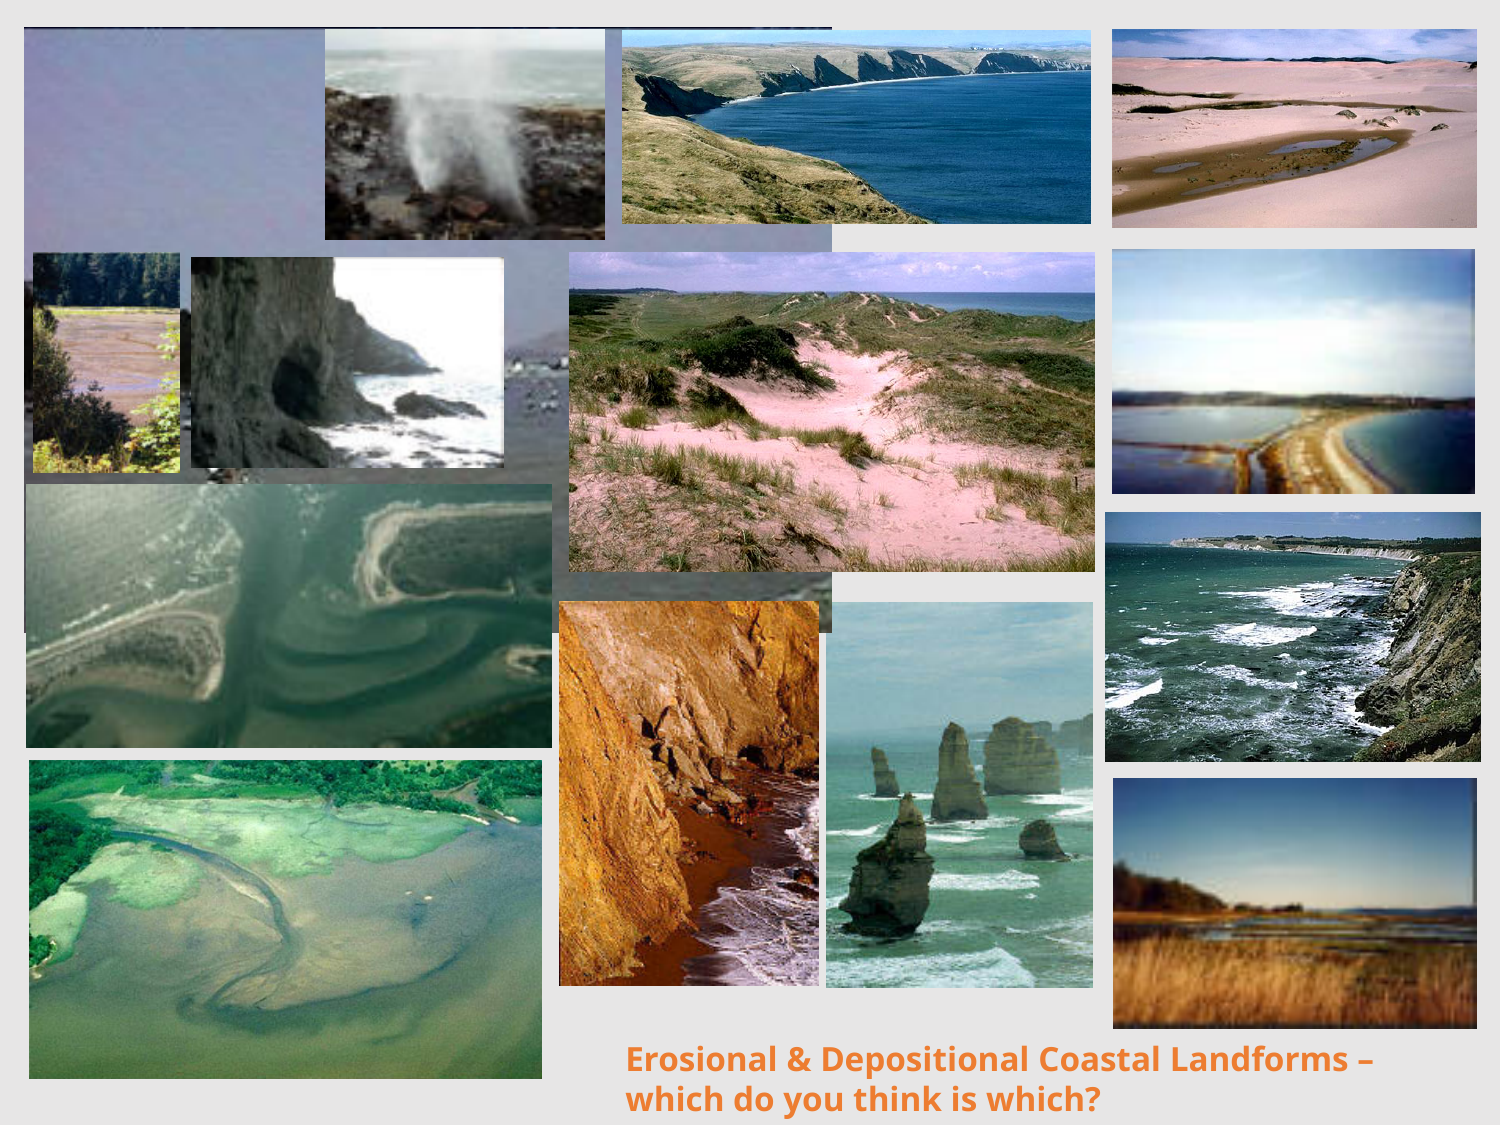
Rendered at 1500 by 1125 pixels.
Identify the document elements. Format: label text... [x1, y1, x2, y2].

picture [1112, 249, 1475, 494]
picture [1112, 29, 1477, 228]
picture [1105, 512, 1481, 762]
text_box Erosional & Depositional Coastal Landforms – which do you think is which? [610, 1030, 1400, 1125]
picture [29, 760, 542, 1079]
picture [24, 27, 1095, 988]
picture [1113, 778, 1477, 1029]
